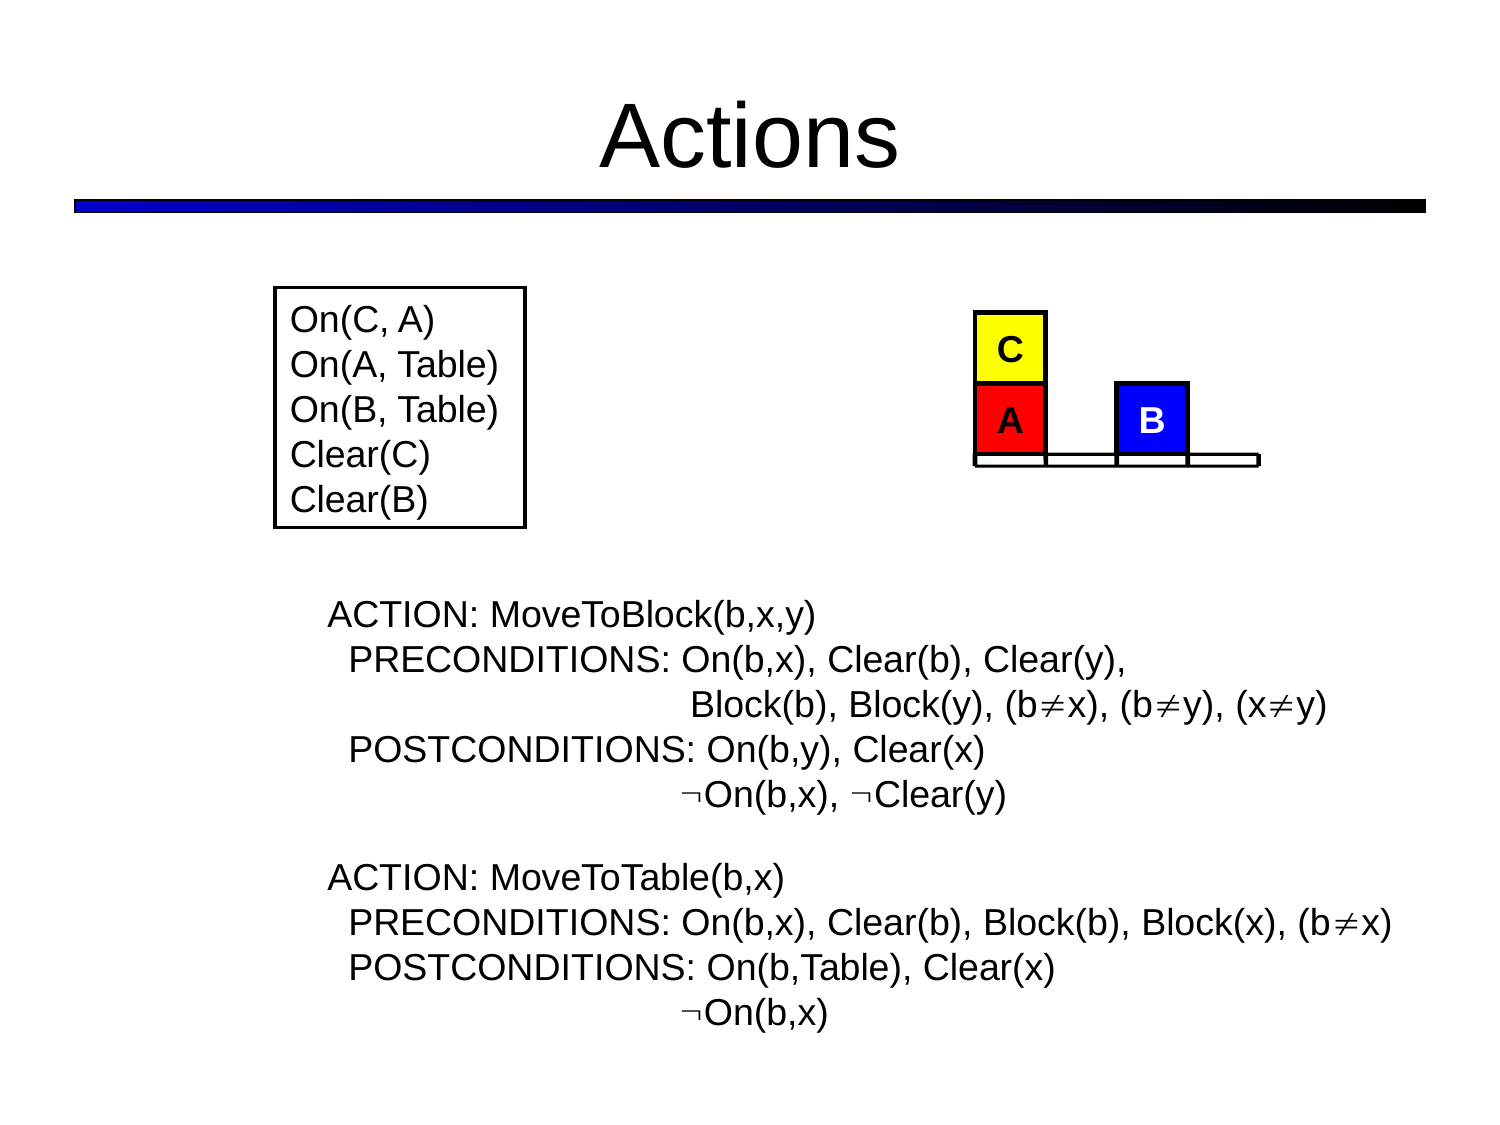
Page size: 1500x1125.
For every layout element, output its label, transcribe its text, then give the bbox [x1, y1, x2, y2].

text_box B [1116, 383, 1188, 455]
text_box ACTION: MoveToBlock(b,x,y) PRECONDITIONS: On(b,x), Clear(b), Clear(y), Block(b), Block(y), (bx), (by), (xy) POSTCONDITIONS: On(b,y), Clear(x) On(b,x), Clear(y) [312, 582, 1363, 823]
text_box ACTION: MoveToTable(b,x) PRECONDITIONS: On(b,x), Clear(b), Block(b), Block(x), (bx) POSTCONDITIONS: On(b,Table), Clear(x) On(b,x) [312, 845, 1450, 1041]
text_box C [975, 312, 1046, 384]
text_box A [975, 384, 1046, 455]
text_box Actions [74, 37, 1425, 225]
text_box On(C, A) On(A, Table) On(B, Table) Clear(C) Clear(B) [275, 287, 525, 528]
